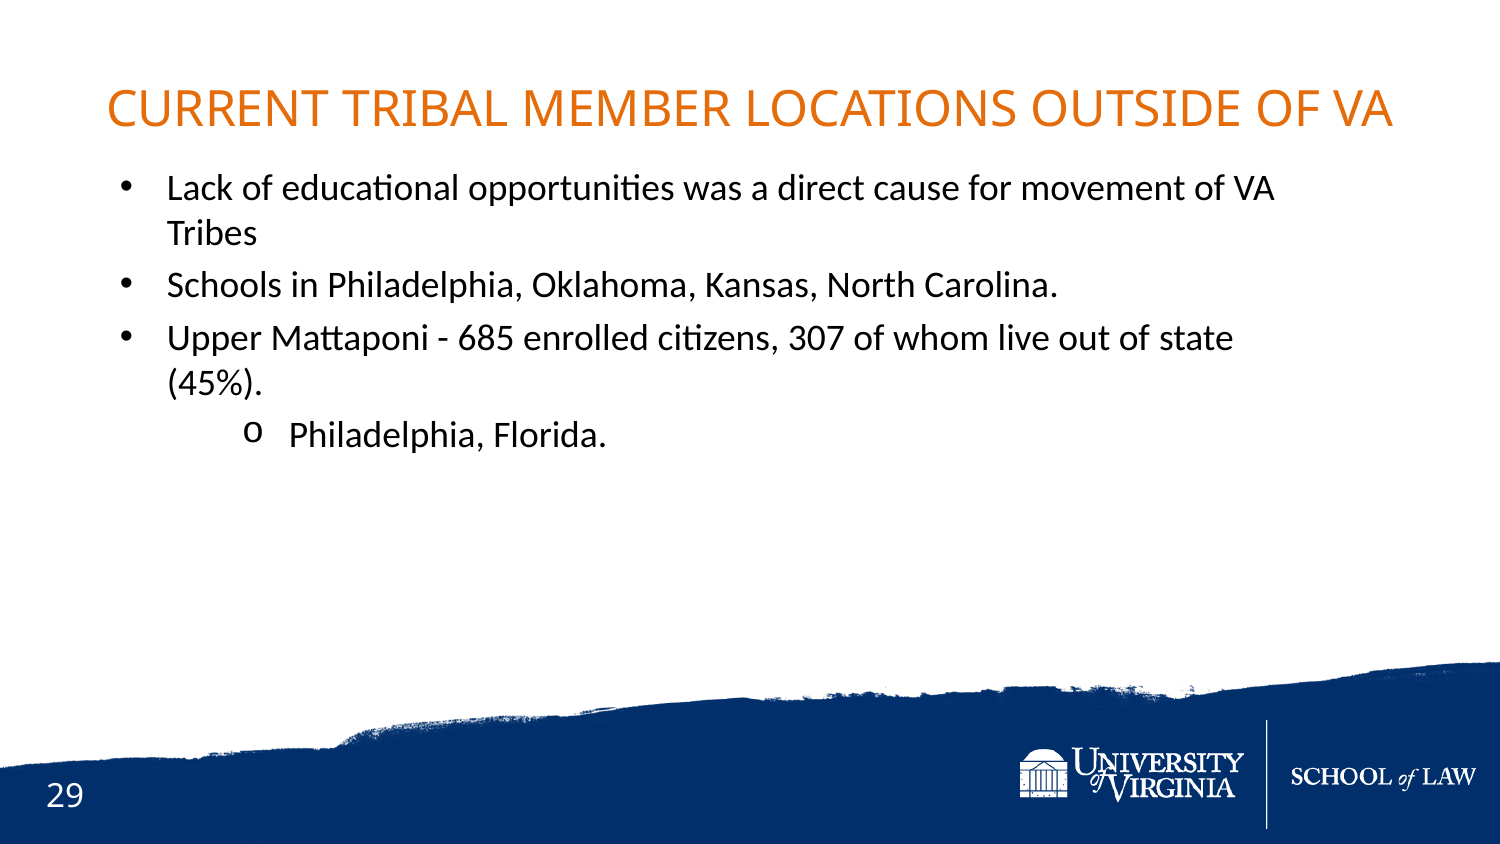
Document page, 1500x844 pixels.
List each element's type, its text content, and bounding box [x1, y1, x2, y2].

list Lack of educational opportunities was a direct cause for movement of VA Tribes Schools in Philadelphia, Oklahoma, Kansas, North Carolina. Upper Mattaponi - 685 enrolled citizens, 307 of whom live out of state (45%). Philadelphia, Florida. [104, 169, 1350, 605]
picture [0, 526, 1500, 844]
slide_number 29 [31, 774, 382, 820]
list Current Tribal Member Locations Outside of VA [75, 68, 1425, 169]
